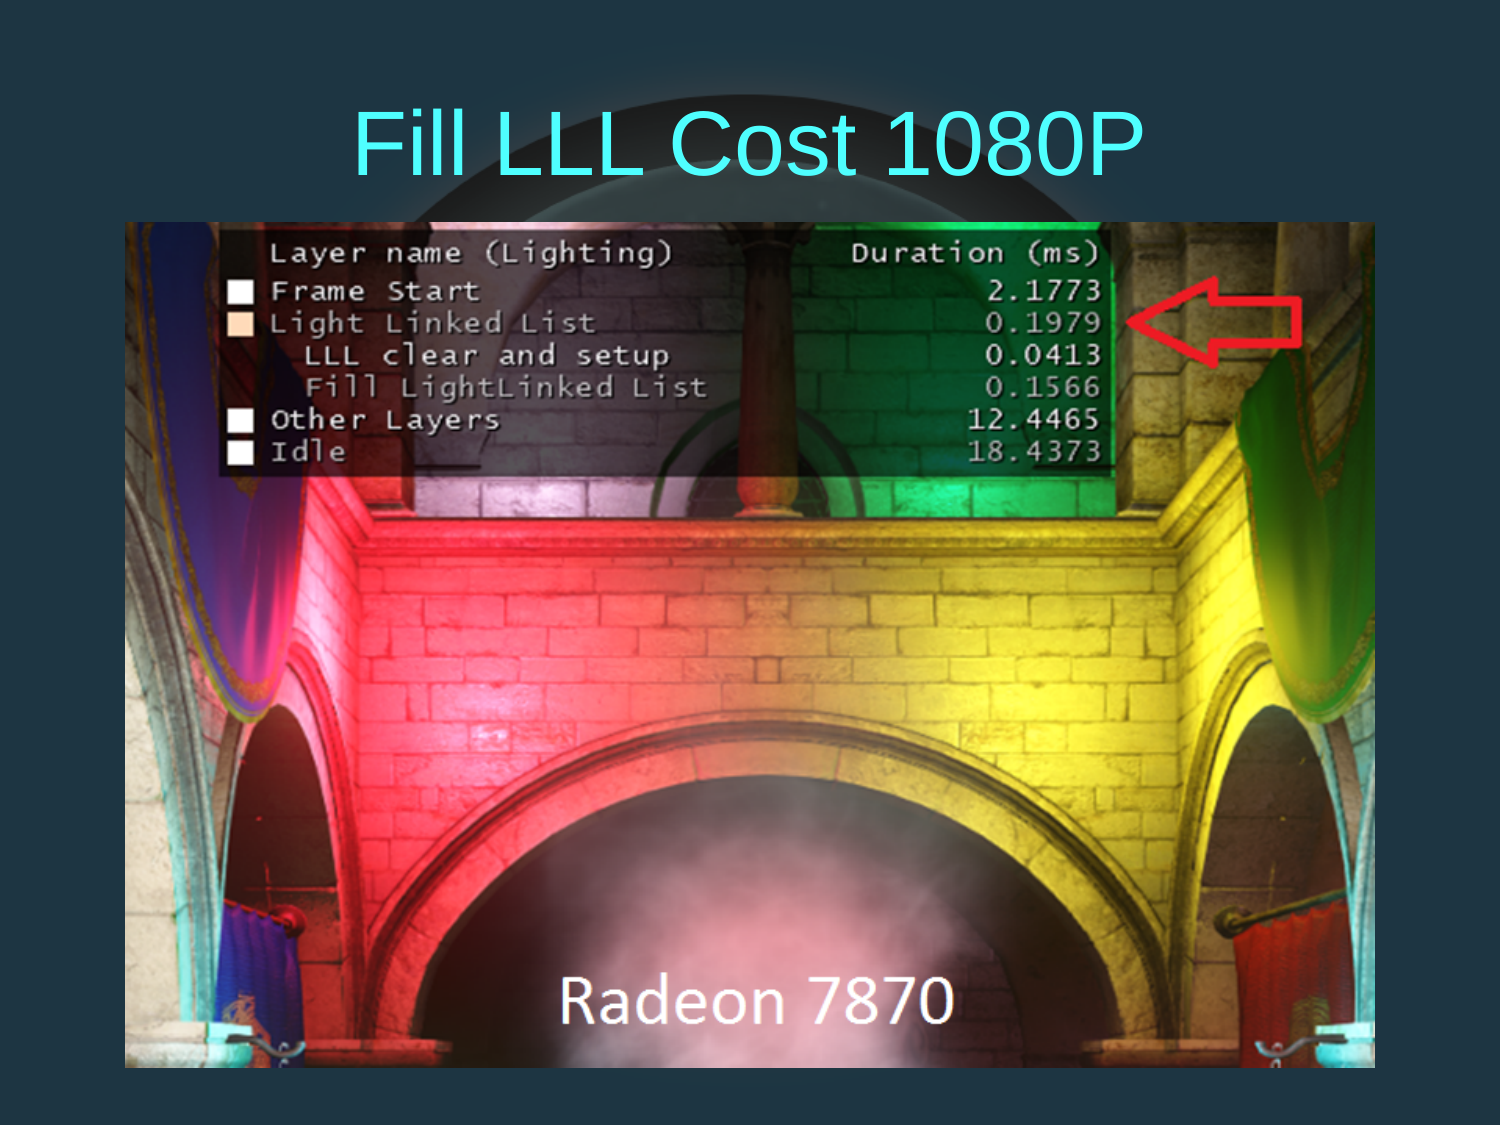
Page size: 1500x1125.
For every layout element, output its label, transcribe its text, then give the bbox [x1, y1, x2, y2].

picture [0, 0, 1500, 1125]
title Fill LLL Cost 1080P [75, 45, 1425, 233]
